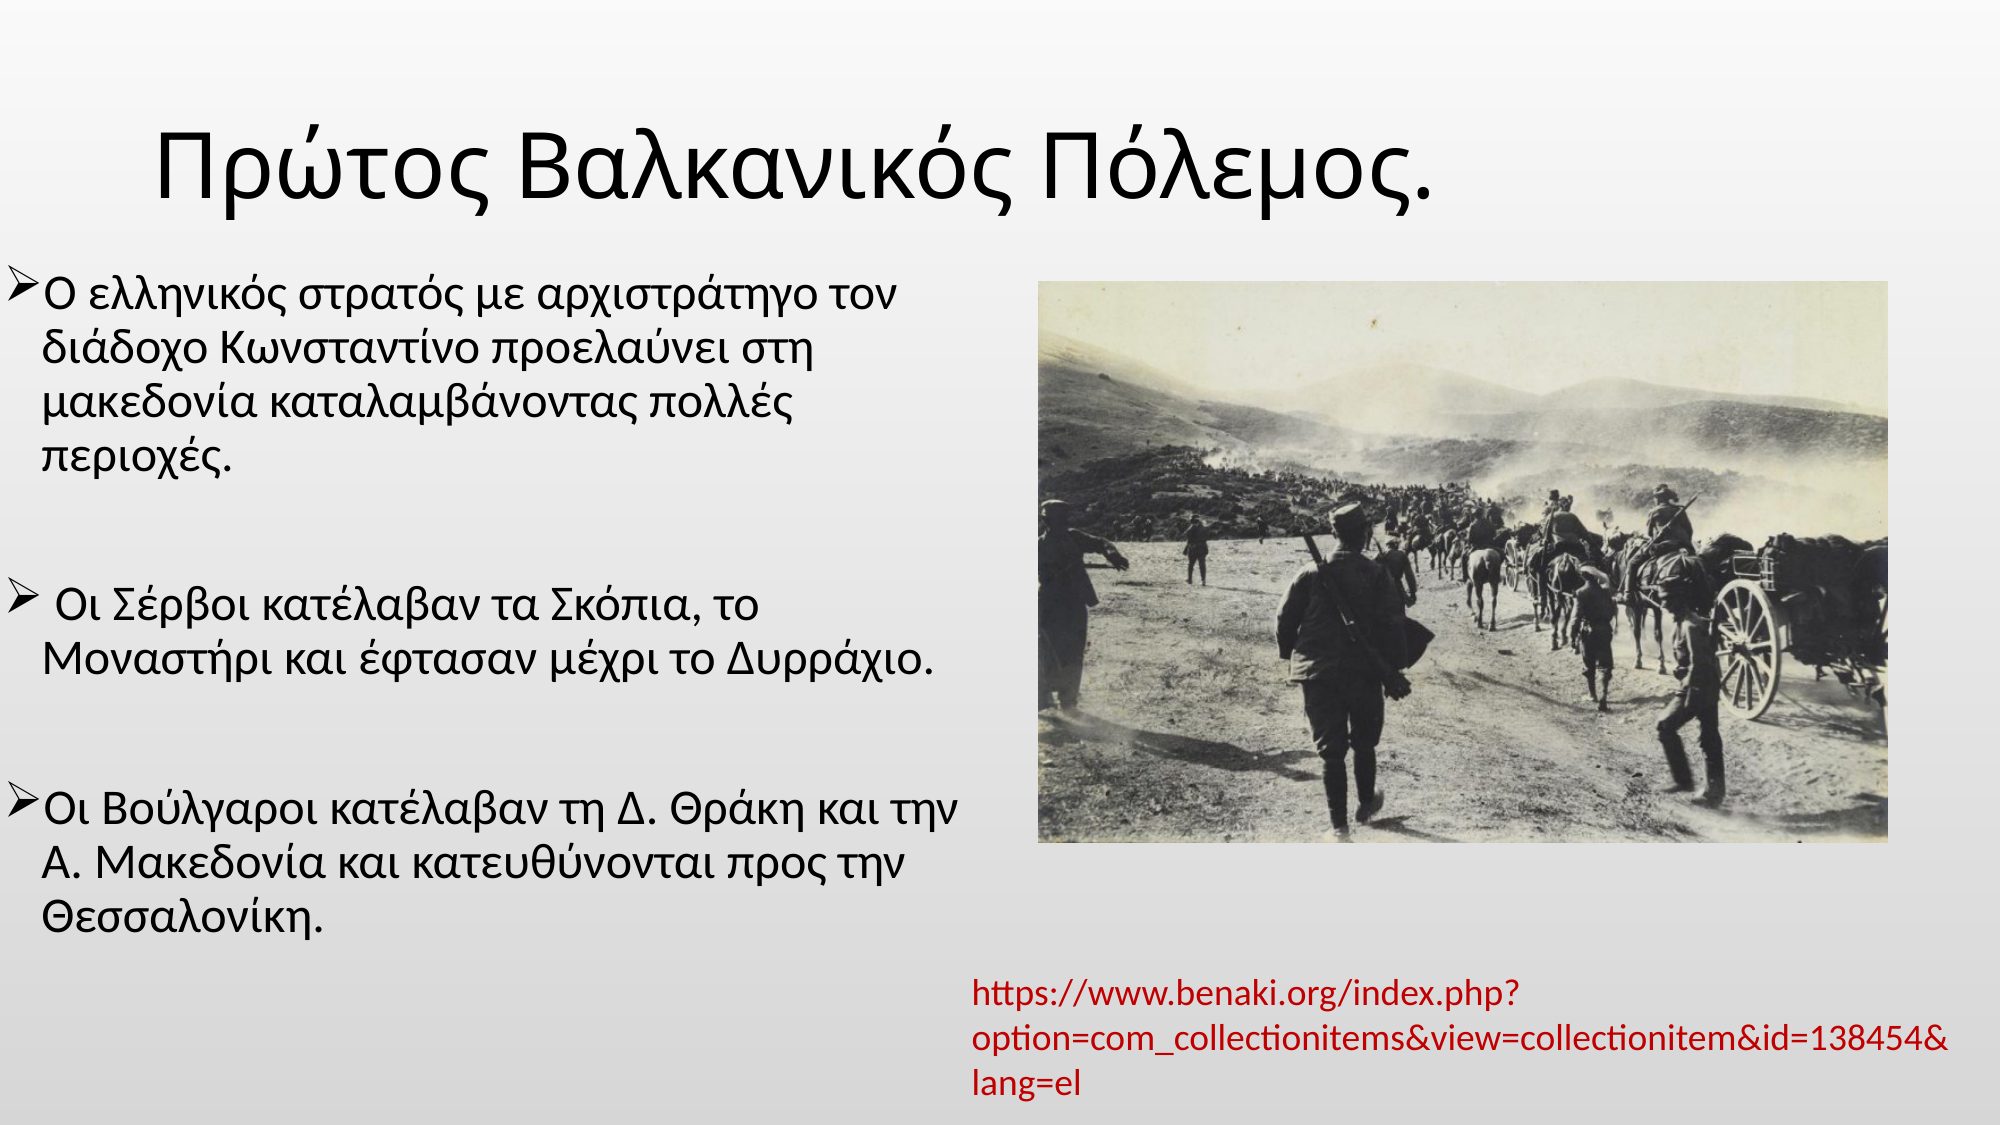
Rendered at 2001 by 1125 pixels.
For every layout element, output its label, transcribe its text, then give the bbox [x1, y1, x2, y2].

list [1037, 281, 1888, 843]
title Πρώτος Βαλκανικός Πόλεμος. [137, 59, 1863, 278]
text_box https://www.benaki.org/index.php?option=com_collectionitems&view=collectionitem&id=138454&lang=el [956, 960, 1970, 1110]
list Ο ελληνικός στρατός με αρχιστράτηγο τον διάδοχο Κωνσταντίνο προελαύνει στη μακεδονία καταλαμβάνοντας πολλές περιοχές. Οι Σέρβοι κατέλαβαν τα Σκόπια, το Μοναστήρι και έφτασαν μέχρι το Δυρράχιο. Οι Βούλγαροι κατέλαβαν τη Δ. Θράκη και την Α. Μακεδονία και κατευθύνονται προς την Θεσσαλονίκη. [0, 258, 988, 1014]
